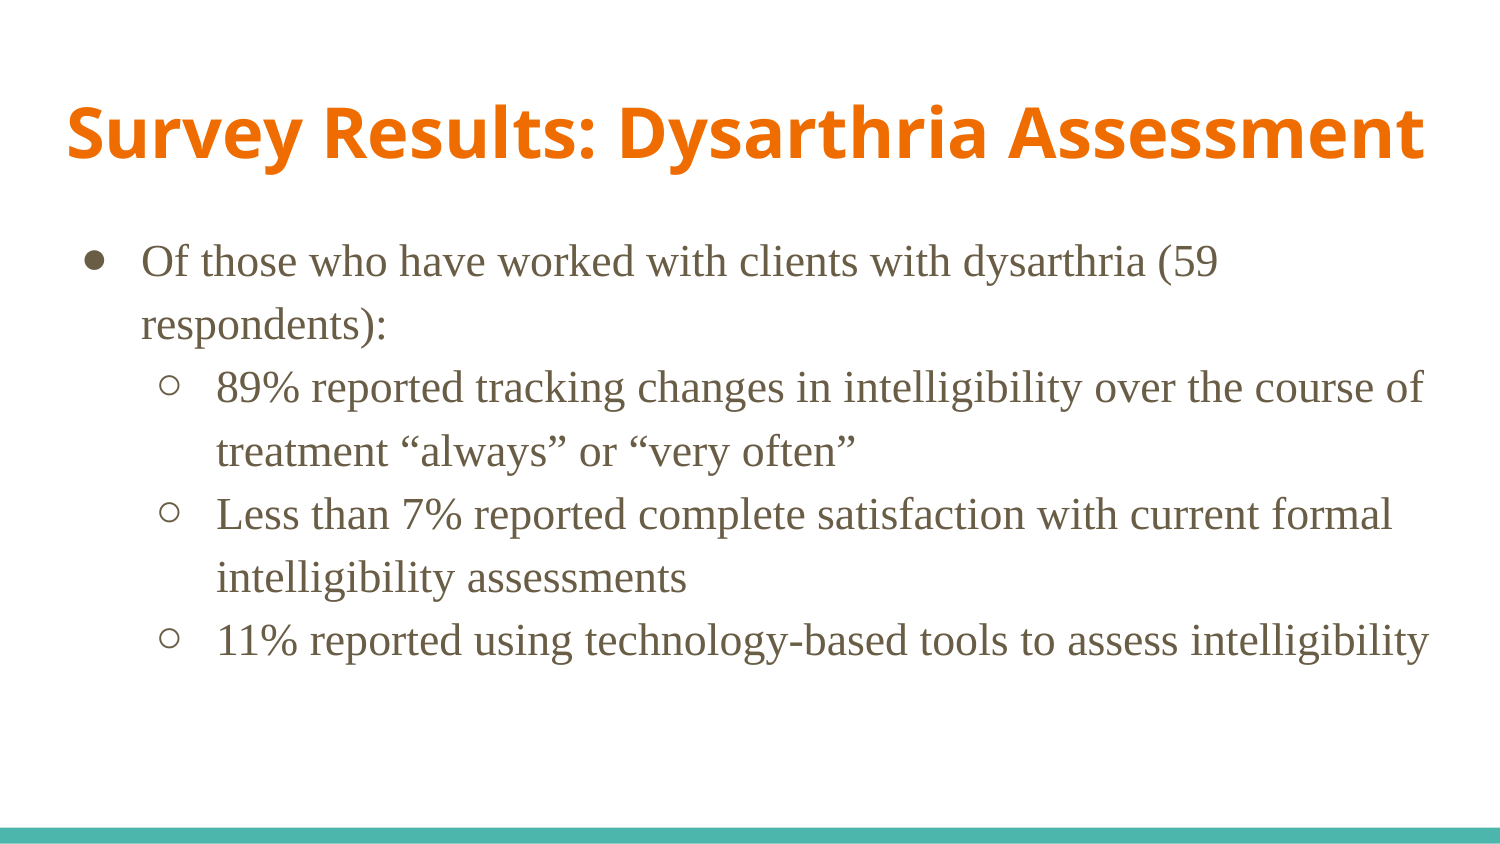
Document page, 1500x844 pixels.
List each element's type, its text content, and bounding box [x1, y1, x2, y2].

list Of those who have worked with clients with dysarthria (59 respondents): 89% reported tracking changes in intelligibility over the course of treatment “always” or “very often” Less than 7% reported complete satisfaction with current formal intelligibility assessments 11% reported using technology-based tools to assess intelligibility [51, 207, 1449, 750]
title Survey Results: Dysarthria Assessment [51, 72, 1449, 189]
